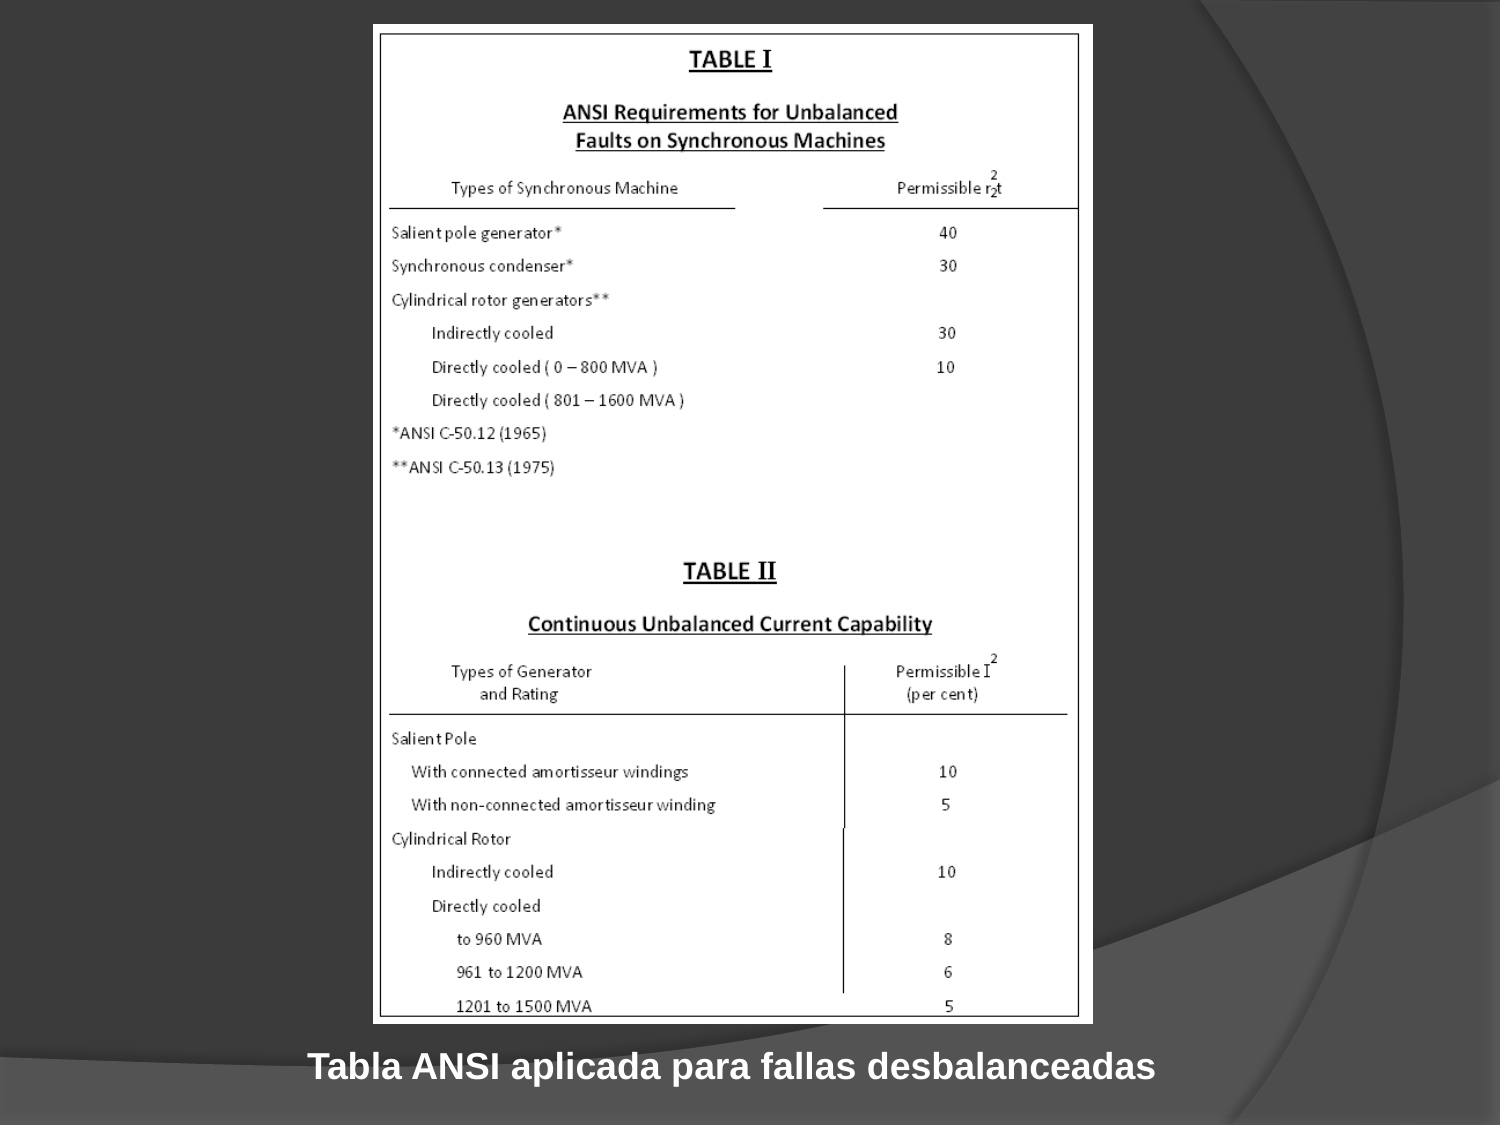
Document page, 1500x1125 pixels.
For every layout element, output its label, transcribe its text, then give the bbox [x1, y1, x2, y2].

text_box Tabla ANSI aplicada para fallas desbalanceadas [292, 1034, 1282, 1095]
picture [373, 24, 1093, 1024]
